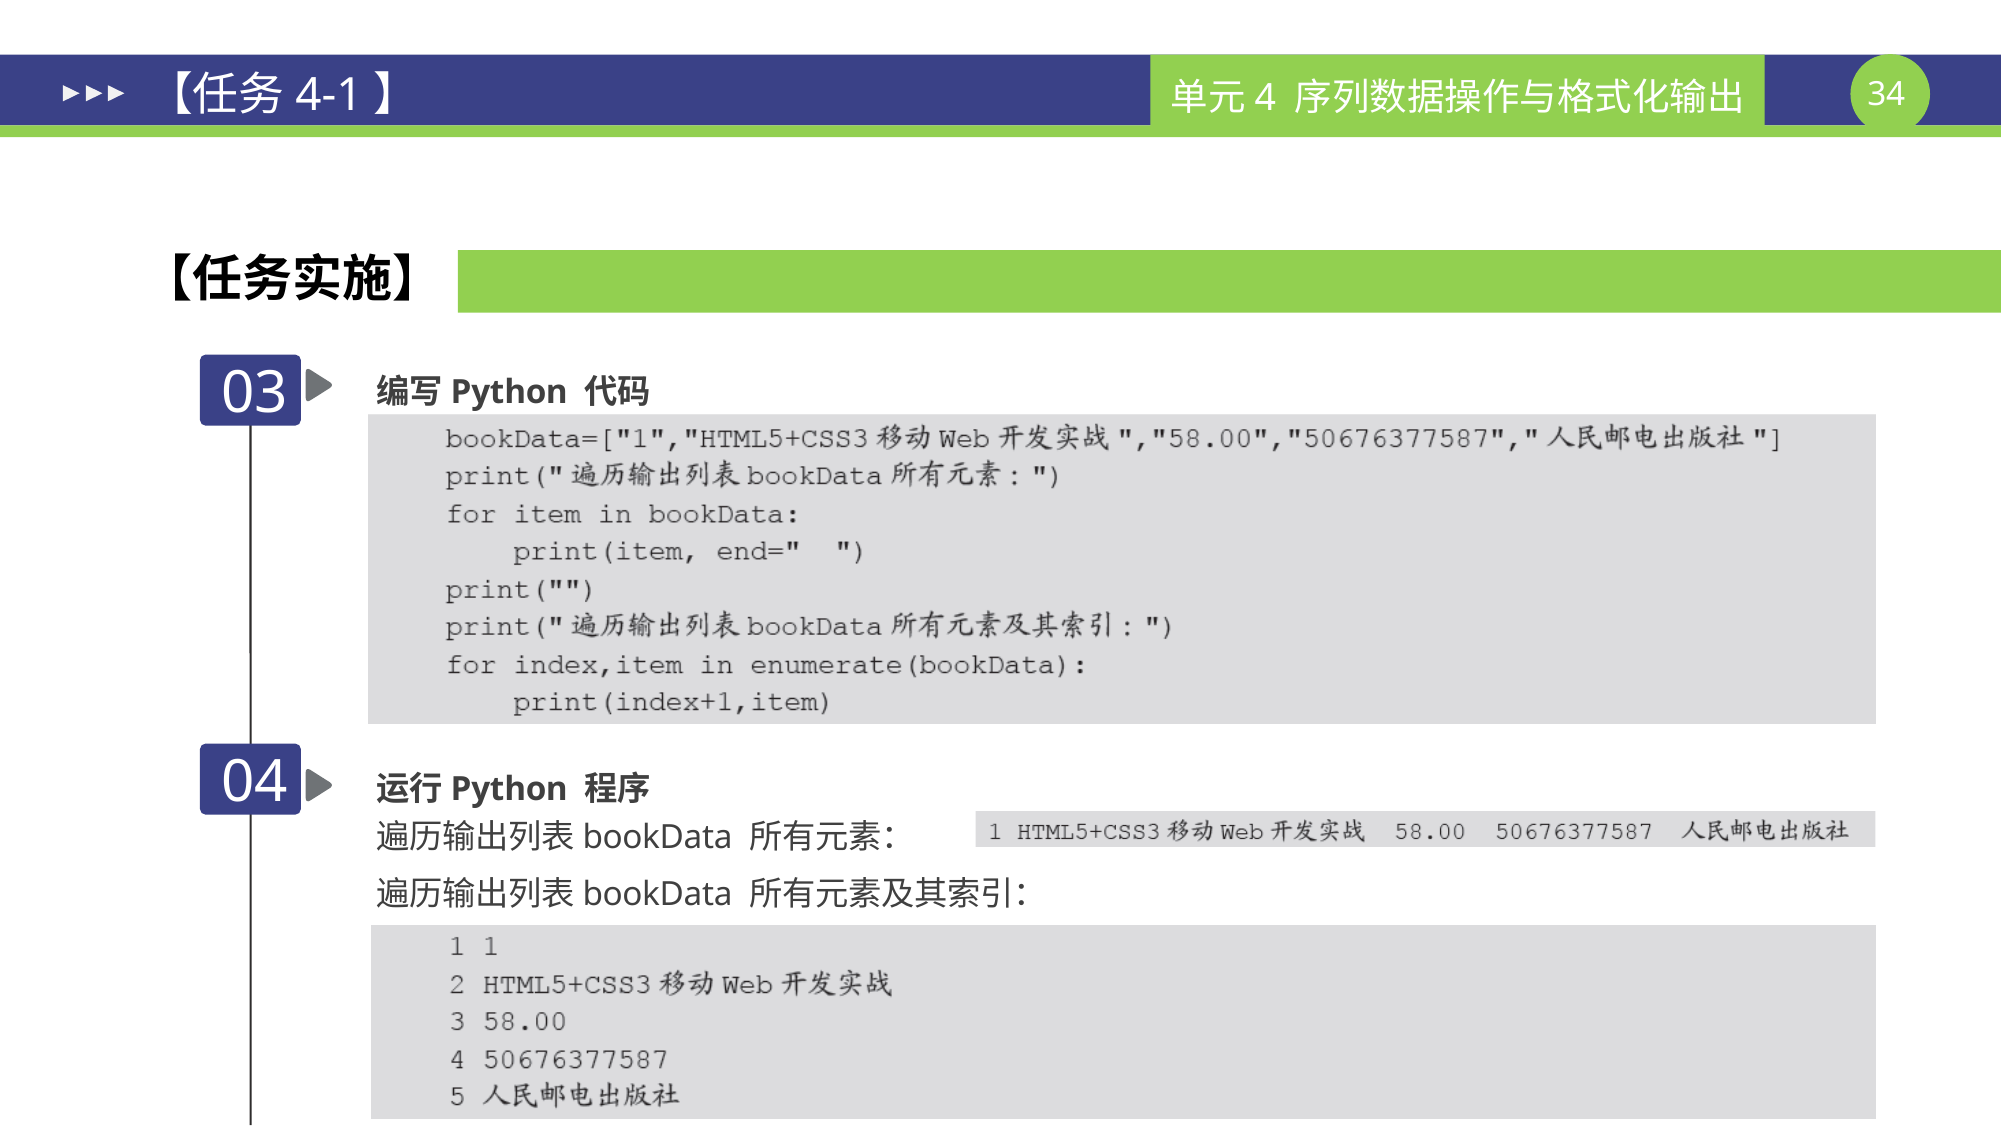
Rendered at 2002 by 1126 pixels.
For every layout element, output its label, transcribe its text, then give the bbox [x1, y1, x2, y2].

text_box 编写Python 代码 [361, 343, 1876, 419]
picture [367, 413, 1876, 725]
text_box [319, 775, 332, 795]
text_box 遍历输出列表bookData 所有元素： [361, 787, 1876, 844]
text_box [319, 375, 332, 395]
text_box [195, 346, 314, 434]
picture [371, 924, 1876, 1120]
title 【任务4-1】 [127, 59, 1338, 126]
text_box 遍历输出列表bookData 所有元素及其索引： [361, 844, 1876, 920]
picture [975, 810, 1876, 847]
text_box 【任务实施】 [127, 239, 521, 315]
text_box 运行Python 程序 [361, 739, 1876, 787]
text_box [521, 248, 2001, 315]
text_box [195, 735, 314, 823]
